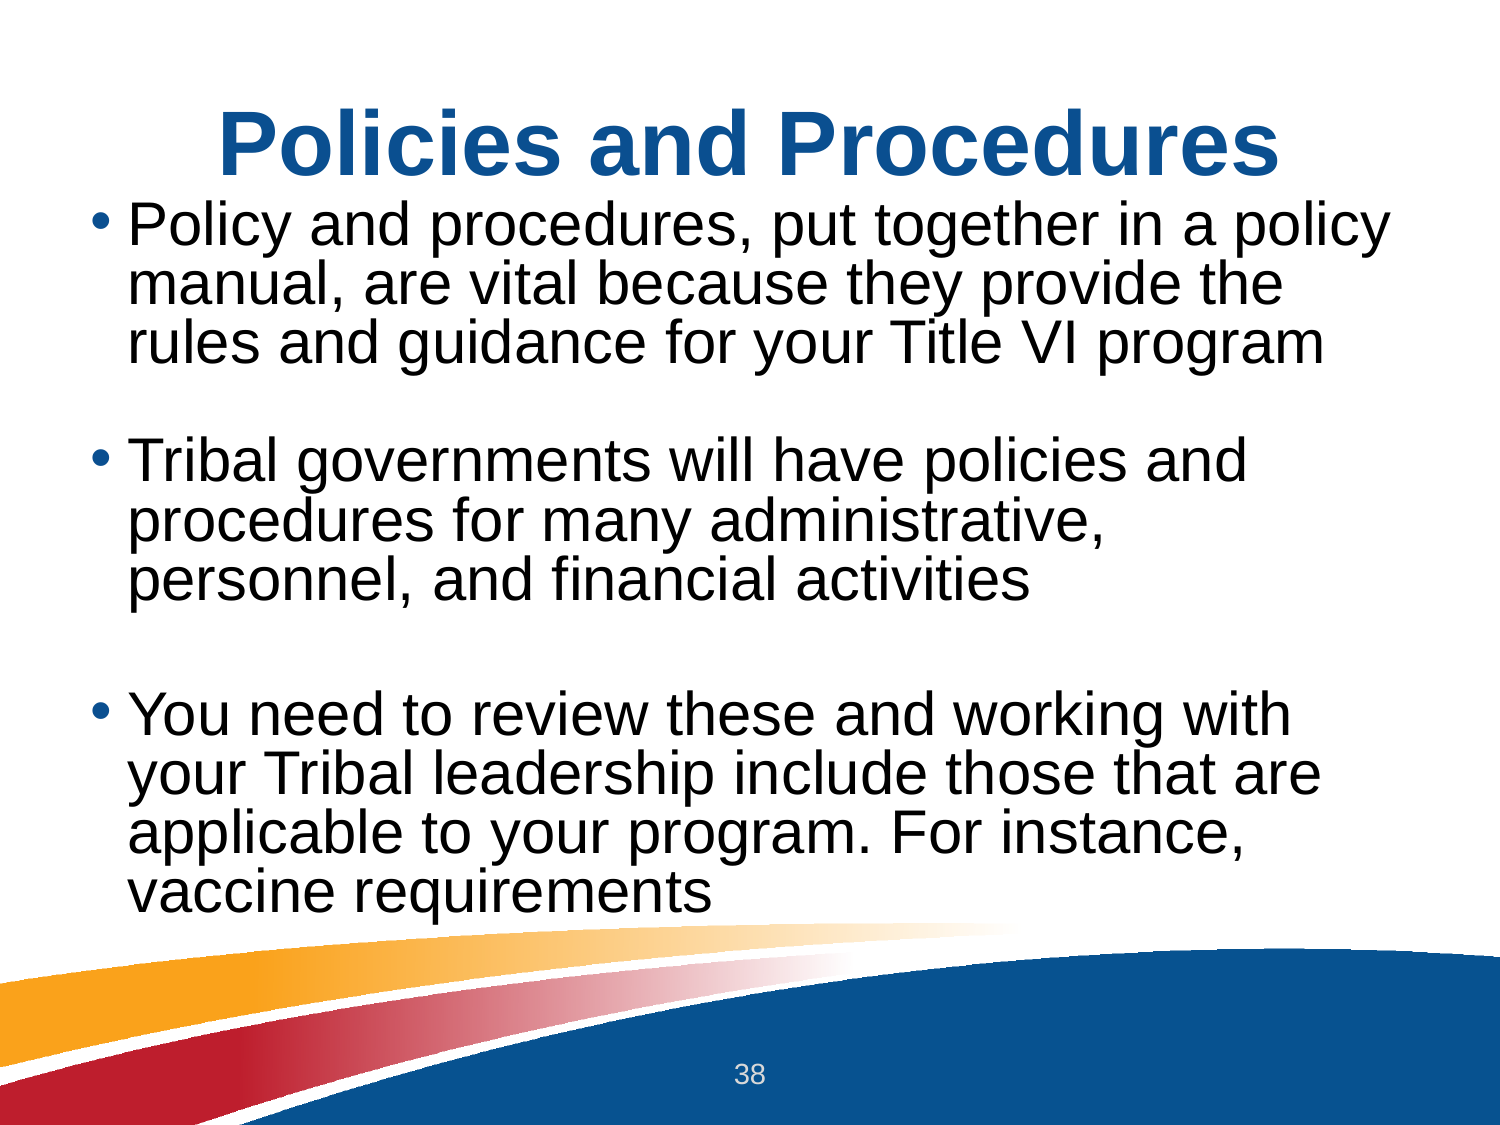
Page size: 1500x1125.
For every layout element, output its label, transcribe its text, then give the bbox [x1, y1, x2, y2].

list Policy and procedures, put together in a policy manual, are vital because they provide the rules and guidance for your Title VI program Tribal governments will have policies and procedures for many administrative, personnel, and financial activities You need to review these and working with your Tribal leadership include those that are applicable to your program. For instance, vaccine requirements [75, 190, 1425, 986]
title Policies and Procedures [75, 45, 1425, 190]
picture [0, 887, 1500, 1125]
slide_number 38 [575, 1042, 925, 1103]
